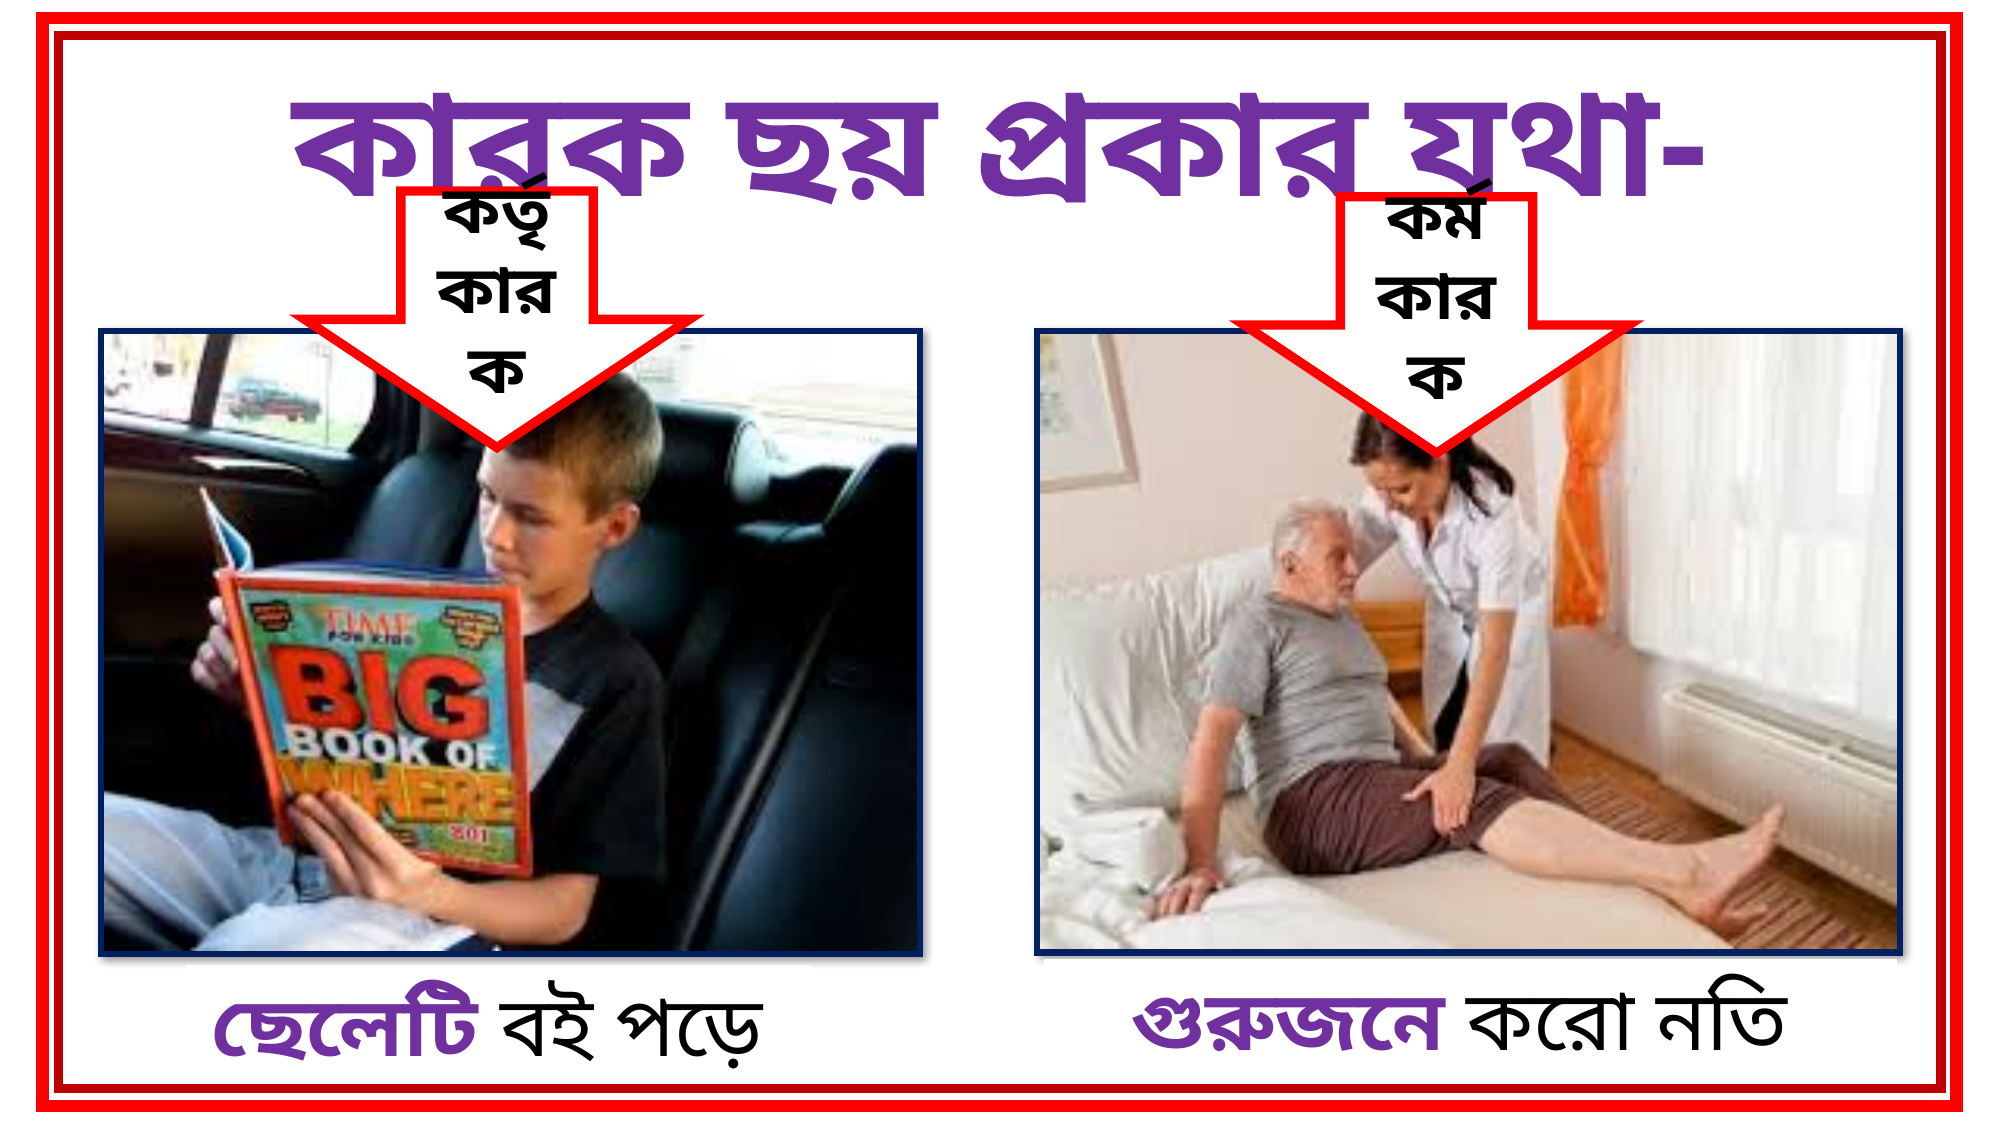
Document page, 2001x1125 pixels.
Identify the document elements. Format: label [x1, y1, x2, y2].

text_box [42, 17, 1957, 1106]
